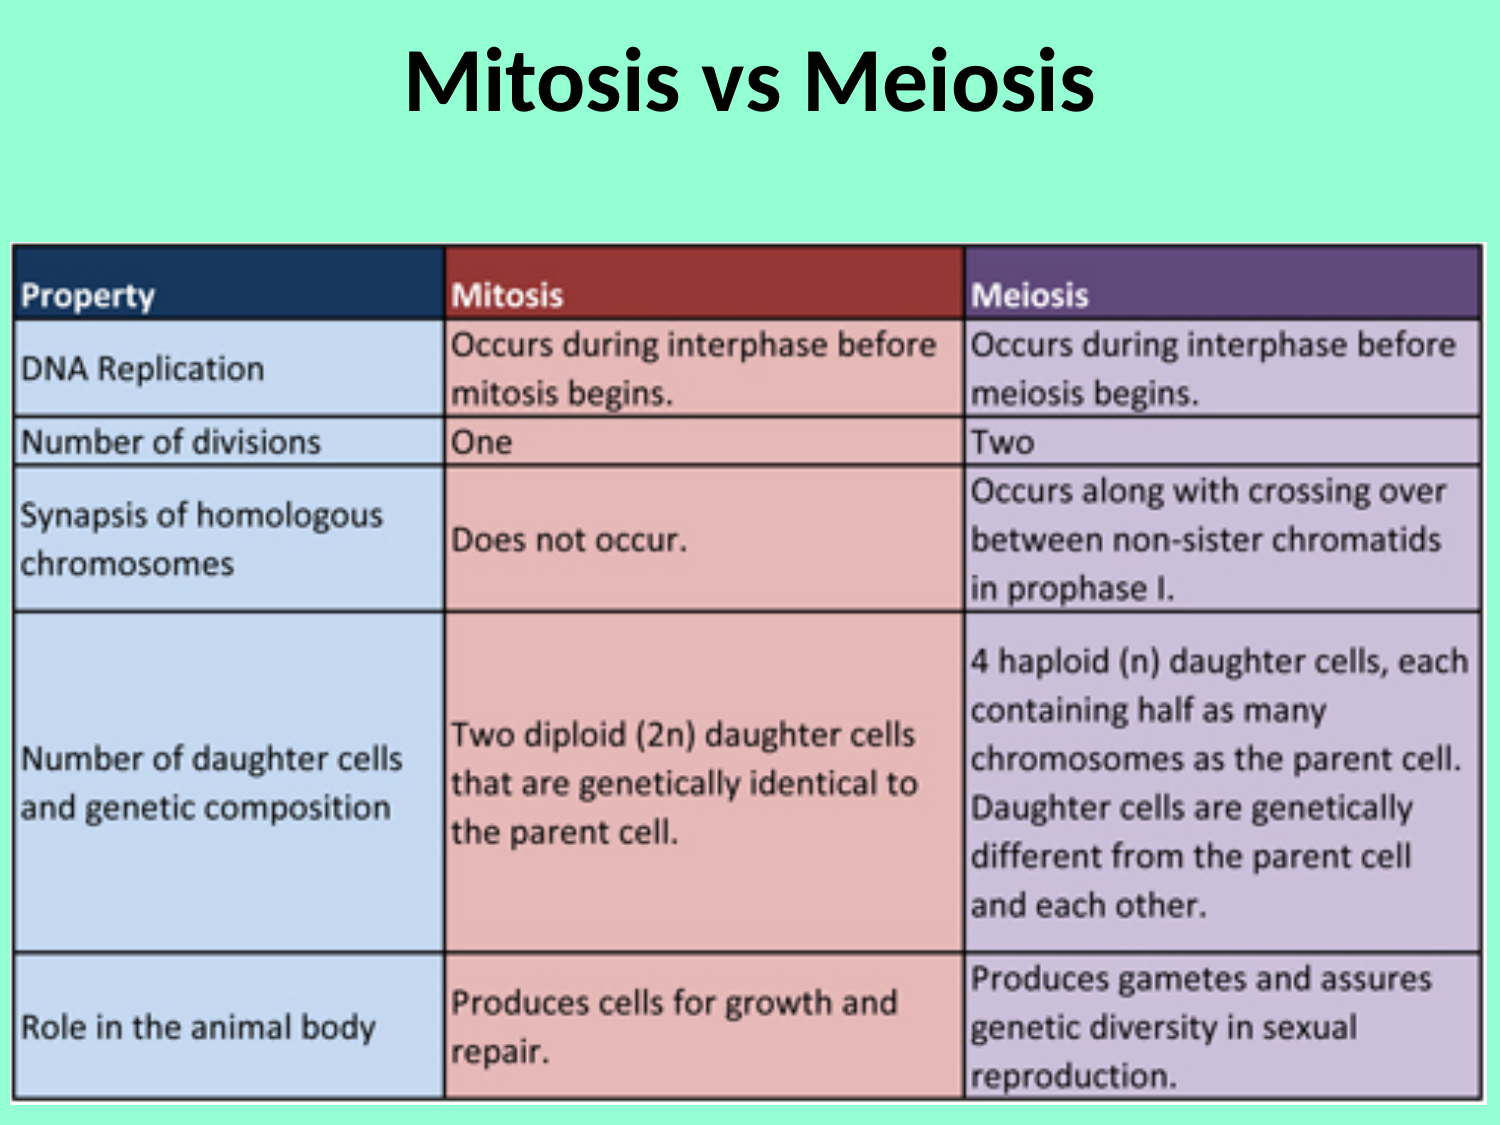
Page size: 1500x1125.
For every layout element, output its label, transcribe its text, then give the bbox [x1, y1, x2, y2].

title Mitosis vs Meiosis [75, 0, 1425, 149]
picture [10, 241, 1487, 1105]
